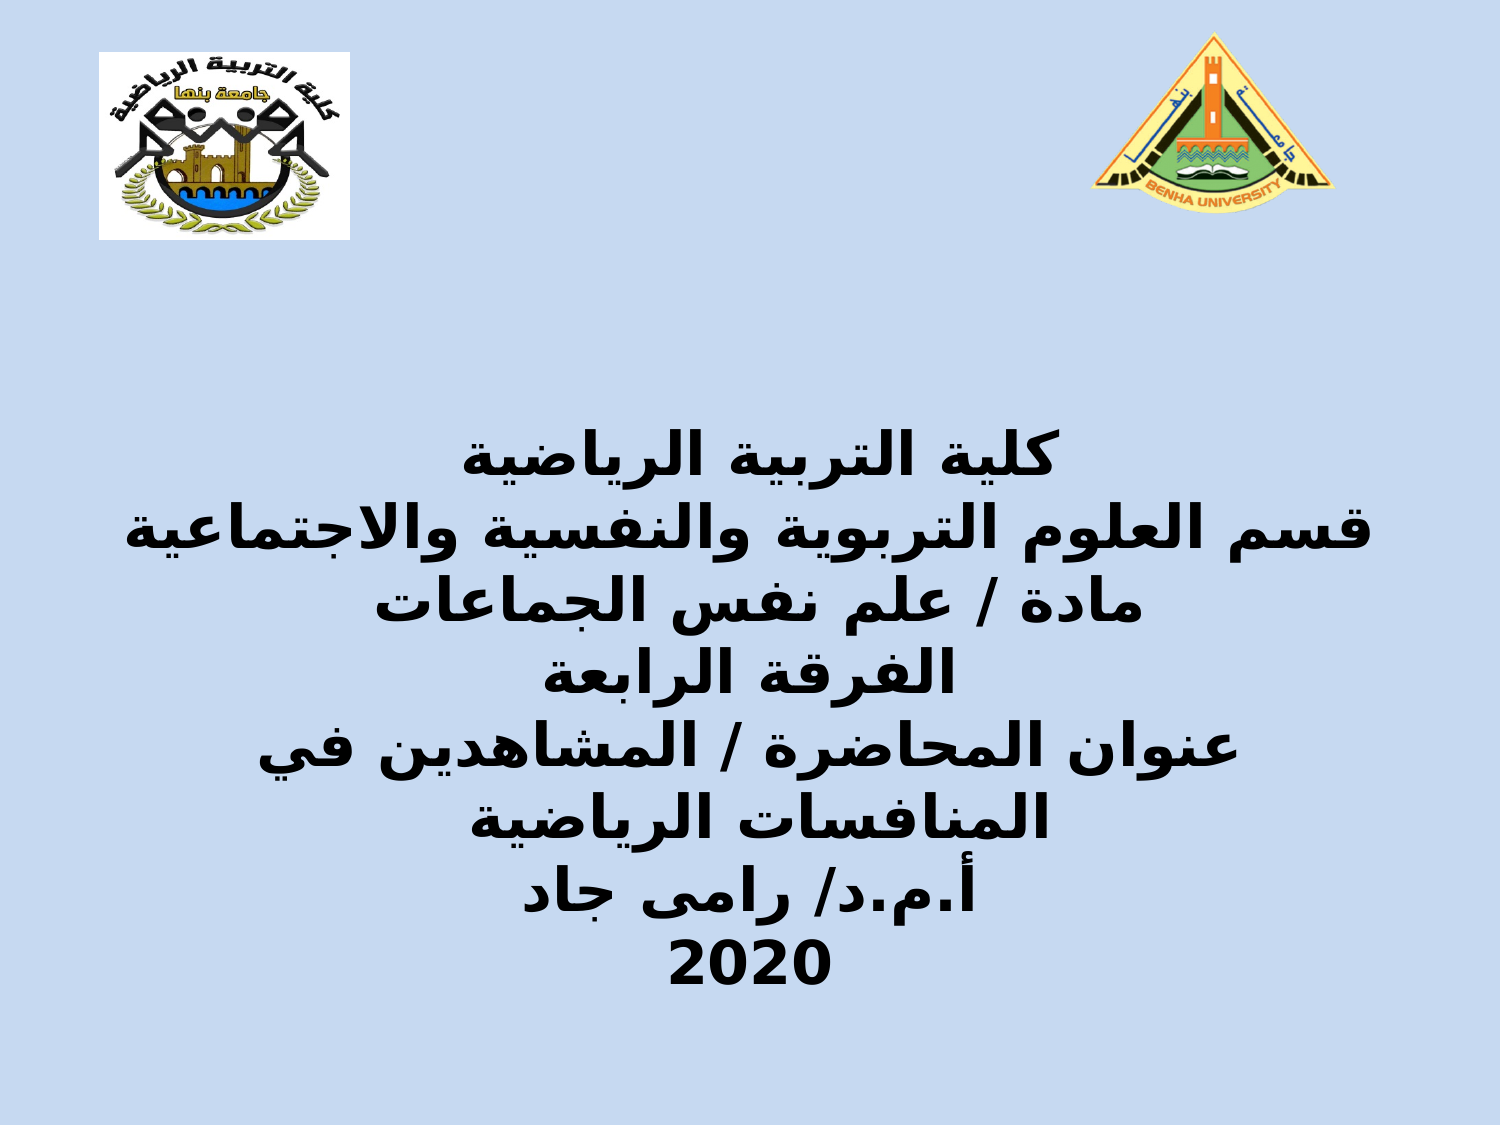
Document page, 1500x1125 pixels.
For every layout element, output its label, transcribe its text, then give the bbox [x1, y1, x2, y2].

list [1087, 2, 1338, 241]
list كلية التربية الرياضية قسم العلوم التربوية والنفسية والاجتماعية مادة / علم نفس الجماعات الفرقة الرابعة عنوان المحاضرة / المشاهدين في المنافسات الرياضية أ.م.د/ رامى جاد 2020 [75, 262, 1425, 1005]
picture [99, 51, 351, 240]
